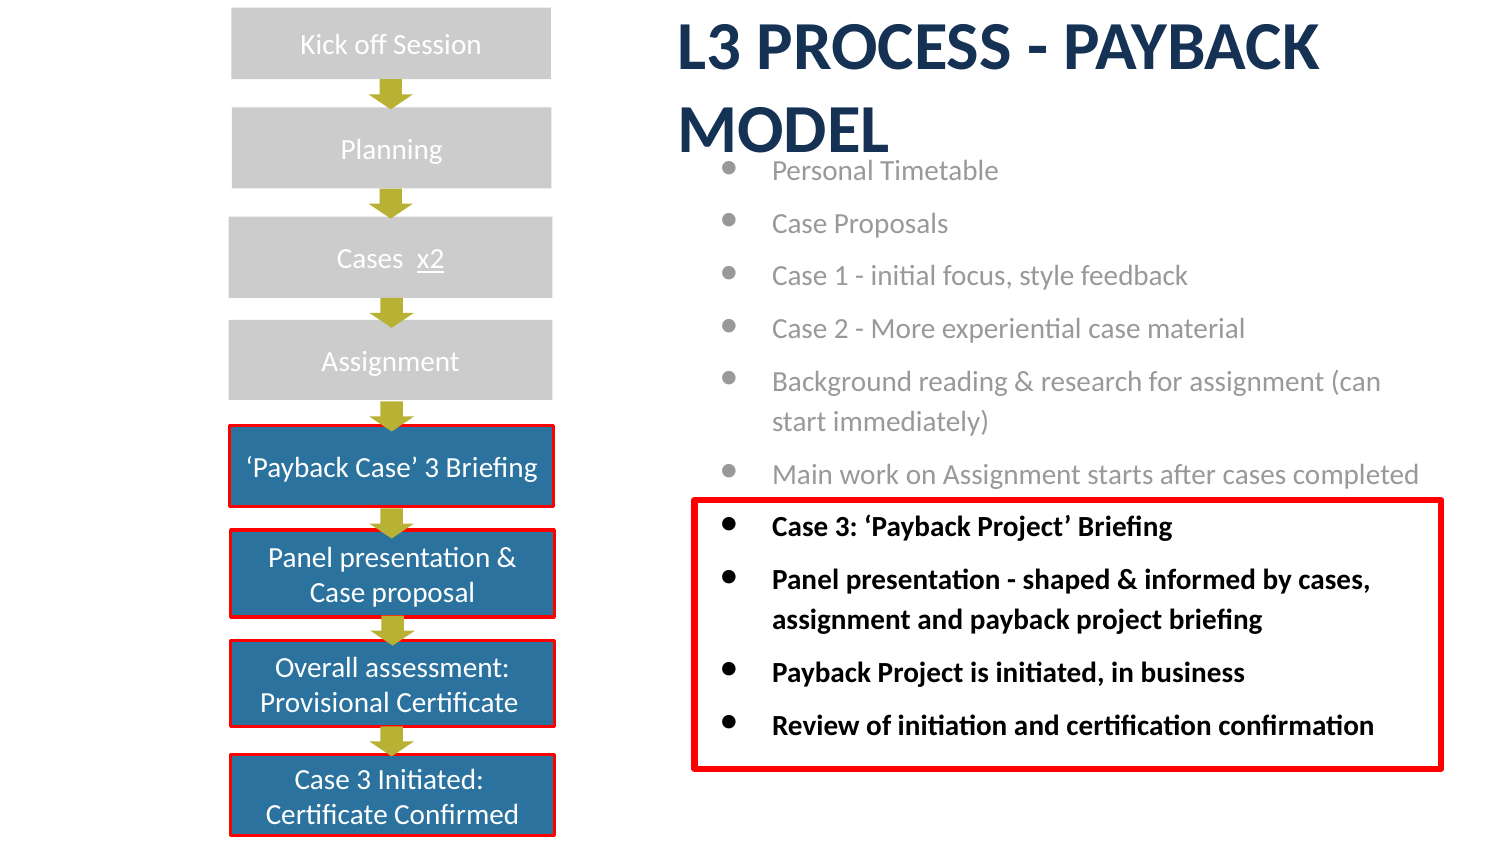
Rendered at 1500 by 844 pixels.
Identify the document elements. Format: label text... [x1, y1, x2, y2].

text_box Overall assessment: Provisional Certificate [230, 640, 555, 727]
text_box [368, 188, 414, 219]
text_box Personal Timetable Case Proposals Case 1 - initial focus, style feedback Case 2 - More experiential case material Background reading & research for assignment (can start immediately) Main work on Assignment starts after cases completed Case 3: ‘Payback Project’ Briefing Panel presentation - shaped & informed by cases, assignment and payback project briefing Payback Project is initiated, in business Review of initiation and certification confirmation [682, 131, 1442, 812]
text_box [369, 401, 415, 432]
text_box Cases x2 [228, 216, 553, 298]
text_box Assignment [228, 319, 553, 400]
text_box Case 3 Initiated: Certificate Confirmed [230, 754, 555, 836]
text_box [370, 615, 415, 646]
text_box ‘Payback Case’ 3 Briefing [229, 425, 554, 507]
text_box Planning [231, 107, 552, 189]
text_box [369, 508, 415, 539]
text_box [694, 500, 1442, 769]
text_box [369, 726, 415, 757]
text_box Kick off Session [231, 7, 551, 80]
text_box [368, 79, 414, 110]
title L3 Process - Payback Model [662, 13, 1395, 154]
text_box Panel presentation & Case proposal [230, 530, 555, 617]
text_box [369, 297, 415, 328]
